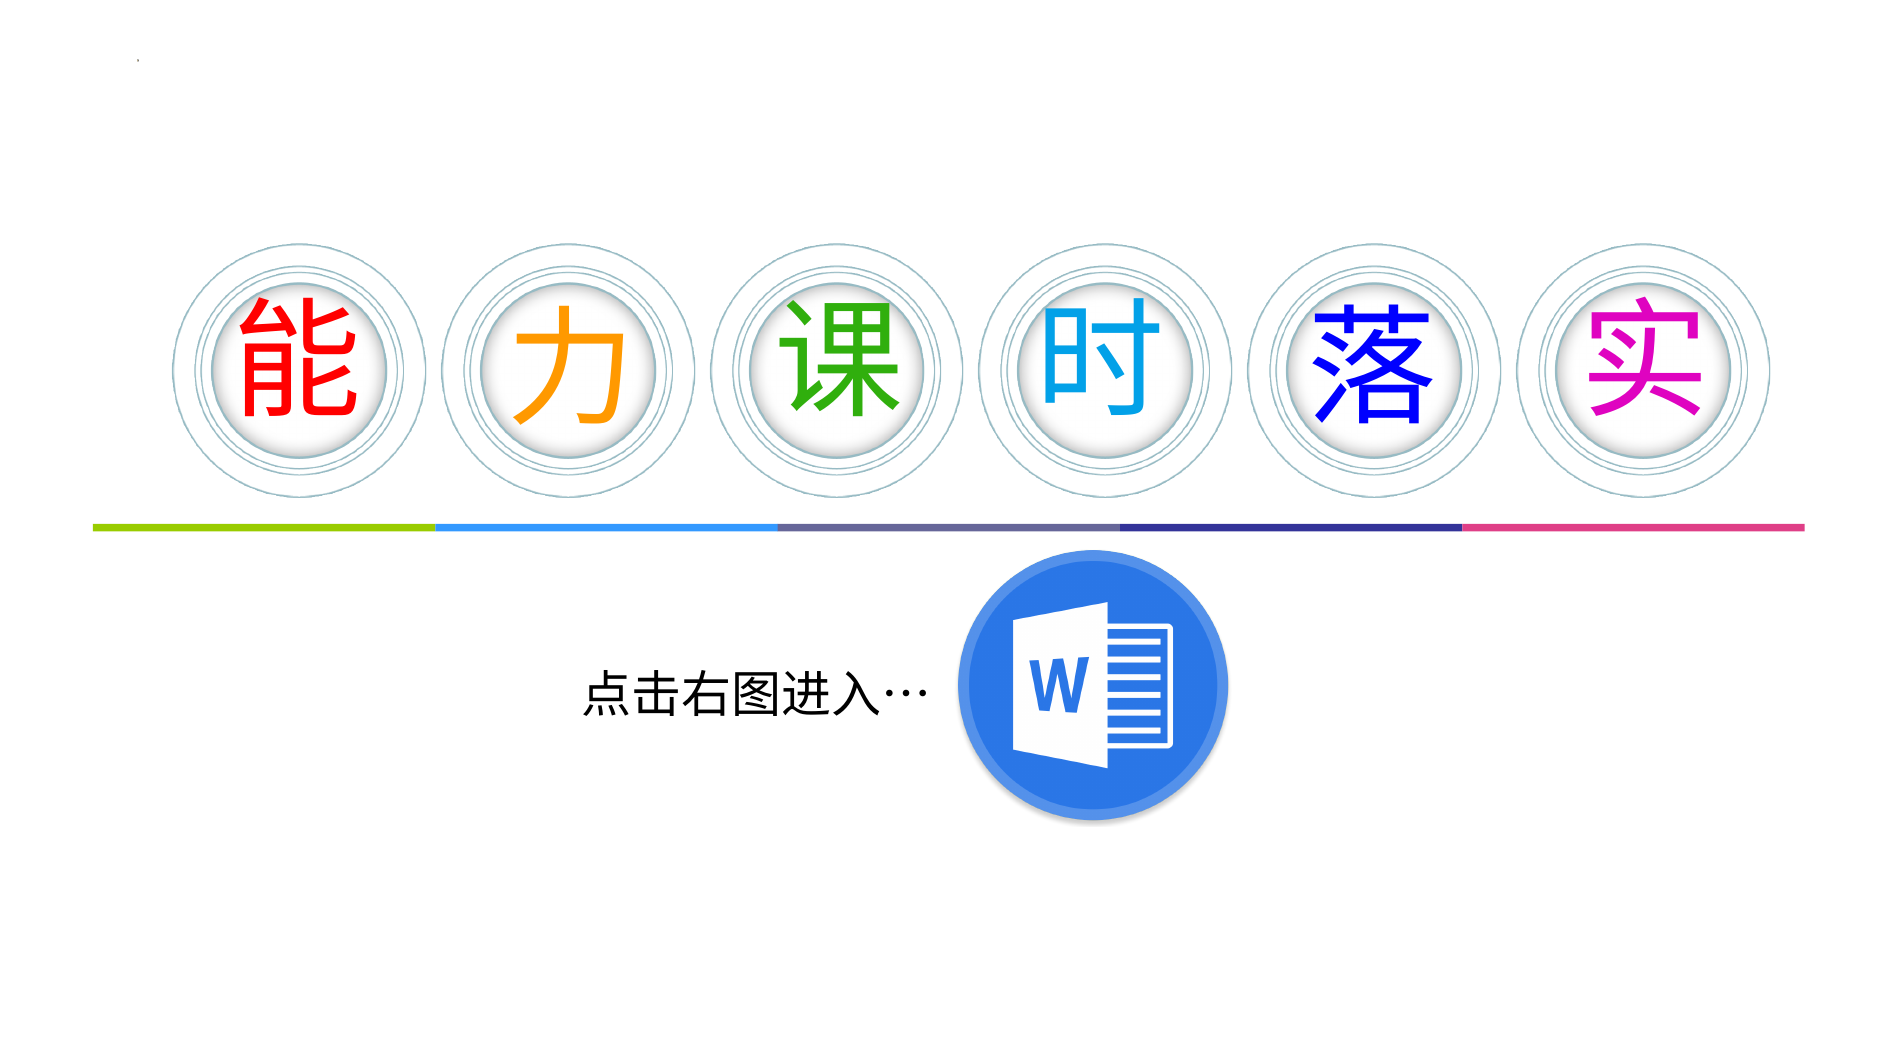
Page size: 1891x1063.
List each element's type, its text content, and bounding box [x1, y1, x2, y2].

picture [169, 239, 430, 501]
picture [950, 543, 1235, 827]
picture [706, 239, 967, 501]
picture [1244, 239, 1505, 501]
text_box 点击右图进入… [567, 655, 950, 730]
picture [438, 239, 699, 501]
picture [1513, 239, 1774, 501]
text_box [92, 523, 1805, 532]
picture [975, 239, 1236, 501]
